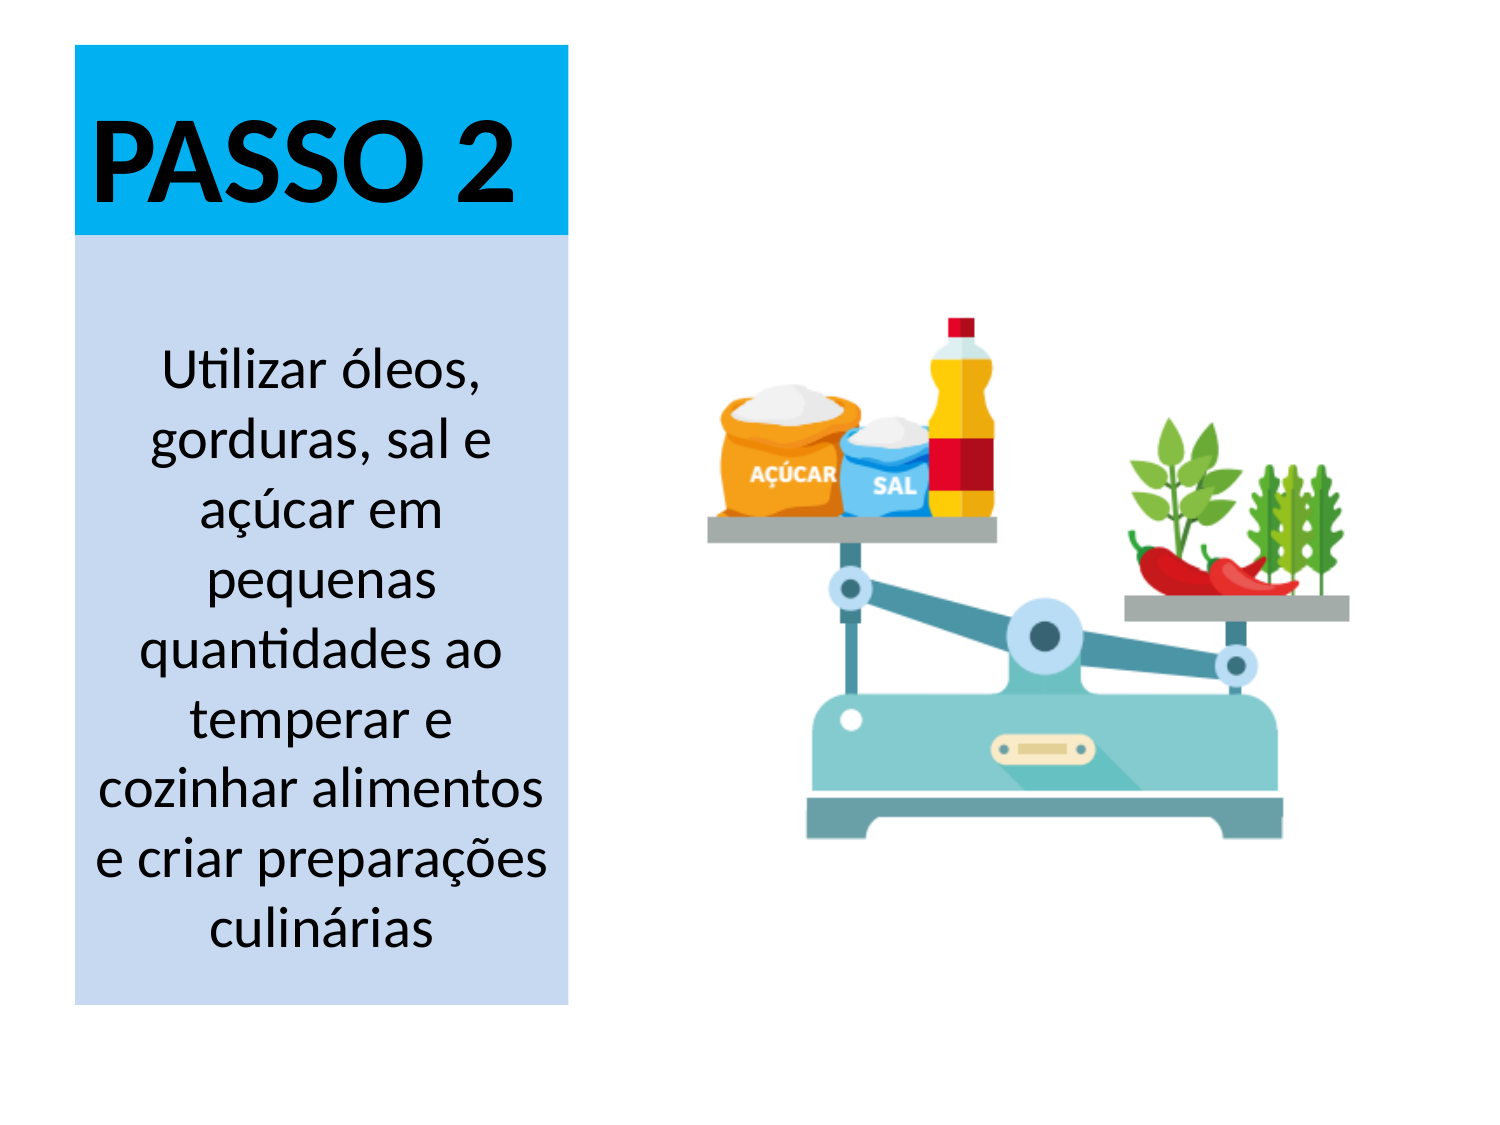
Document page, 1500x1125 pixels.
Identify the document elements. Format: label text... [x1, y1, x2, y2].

title PASSO 2 [75, 44, 569, 235]
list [631, 278, 1438, 951]
list Utilizar óleos, gorduras, sal e açúcar em pequenas quantidades ao temperar e cozinhar alimentos e criar preparações culinárias [75, 235, 569, 1005]
